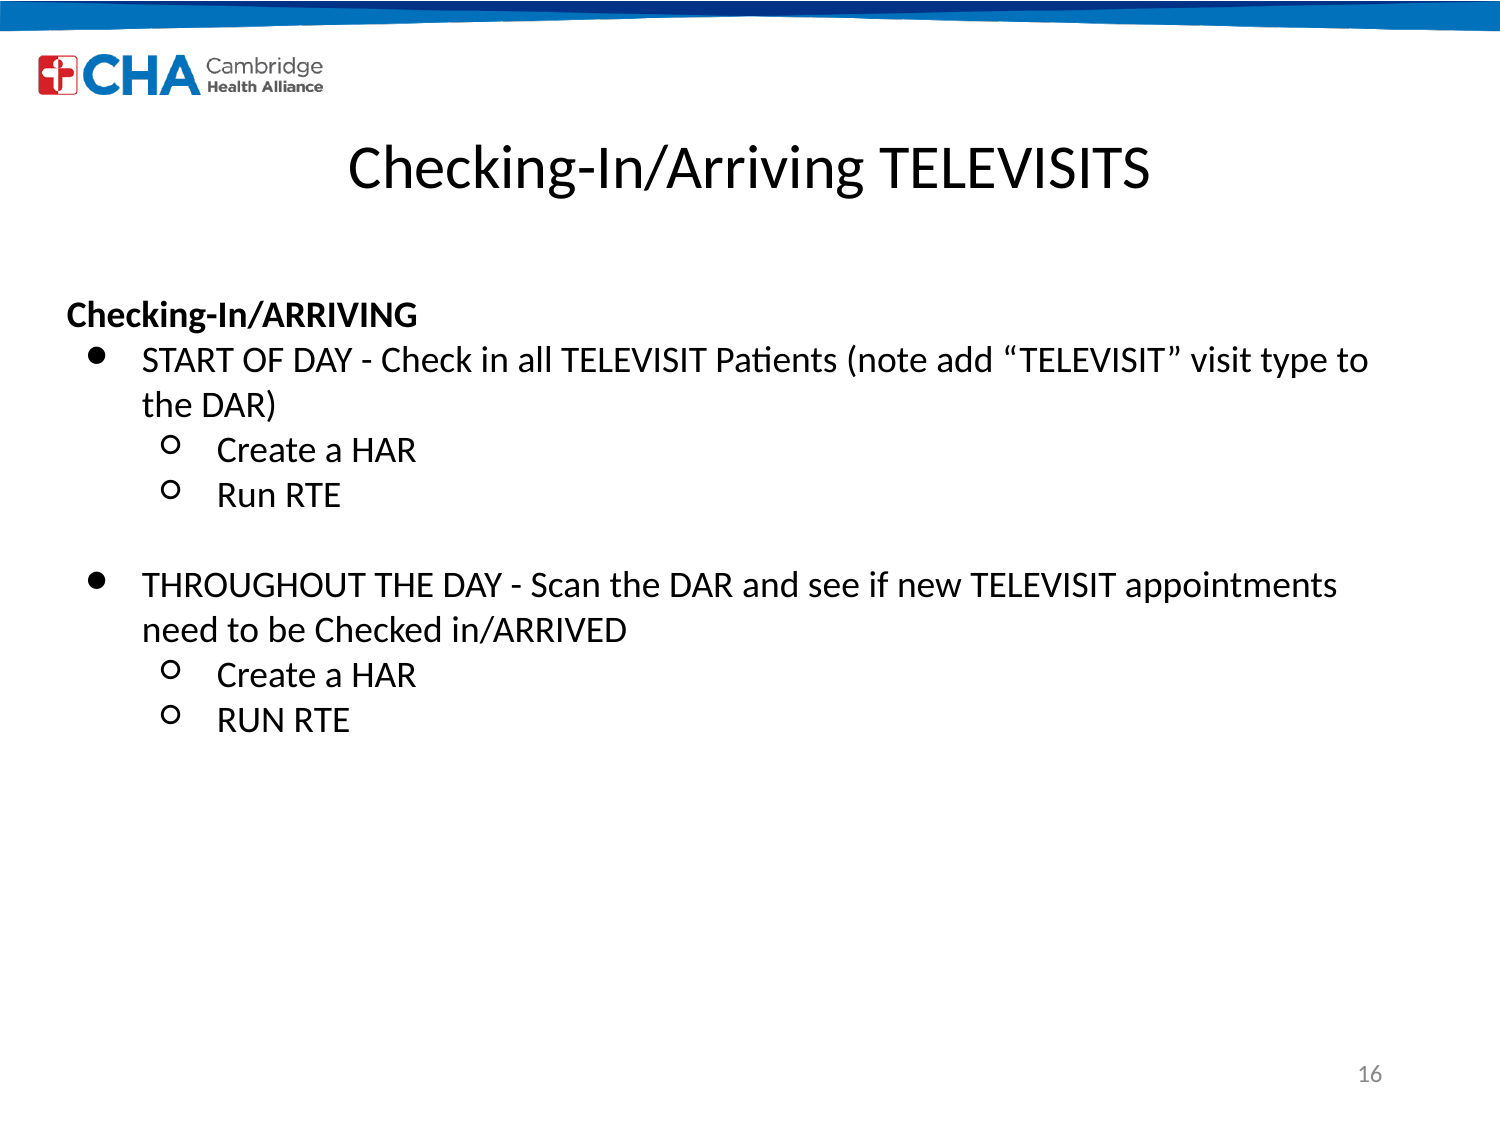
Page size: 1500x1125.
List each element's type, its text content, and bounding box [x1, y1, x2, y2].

title Checking-In/Arriving TELEVISITS [103, 60, 1398, 278]
slide_number 16 [1060, 1042, 1398, 1103]
text_box Checking-In/ARRIVING START OF DAY - Check in all TELEVISIT Patients (note add “TELEVISIT” visit type to the DAR) Create a HAR Run RTE THROUGHOUT THE DAY - Scan the DAR and see if new TELEVISIT appointments need to be Checked in/ARRIVED Create a HAR RUN RTE [51, 282, 1398, 843]
picture [0, 1, 1500, 95]
